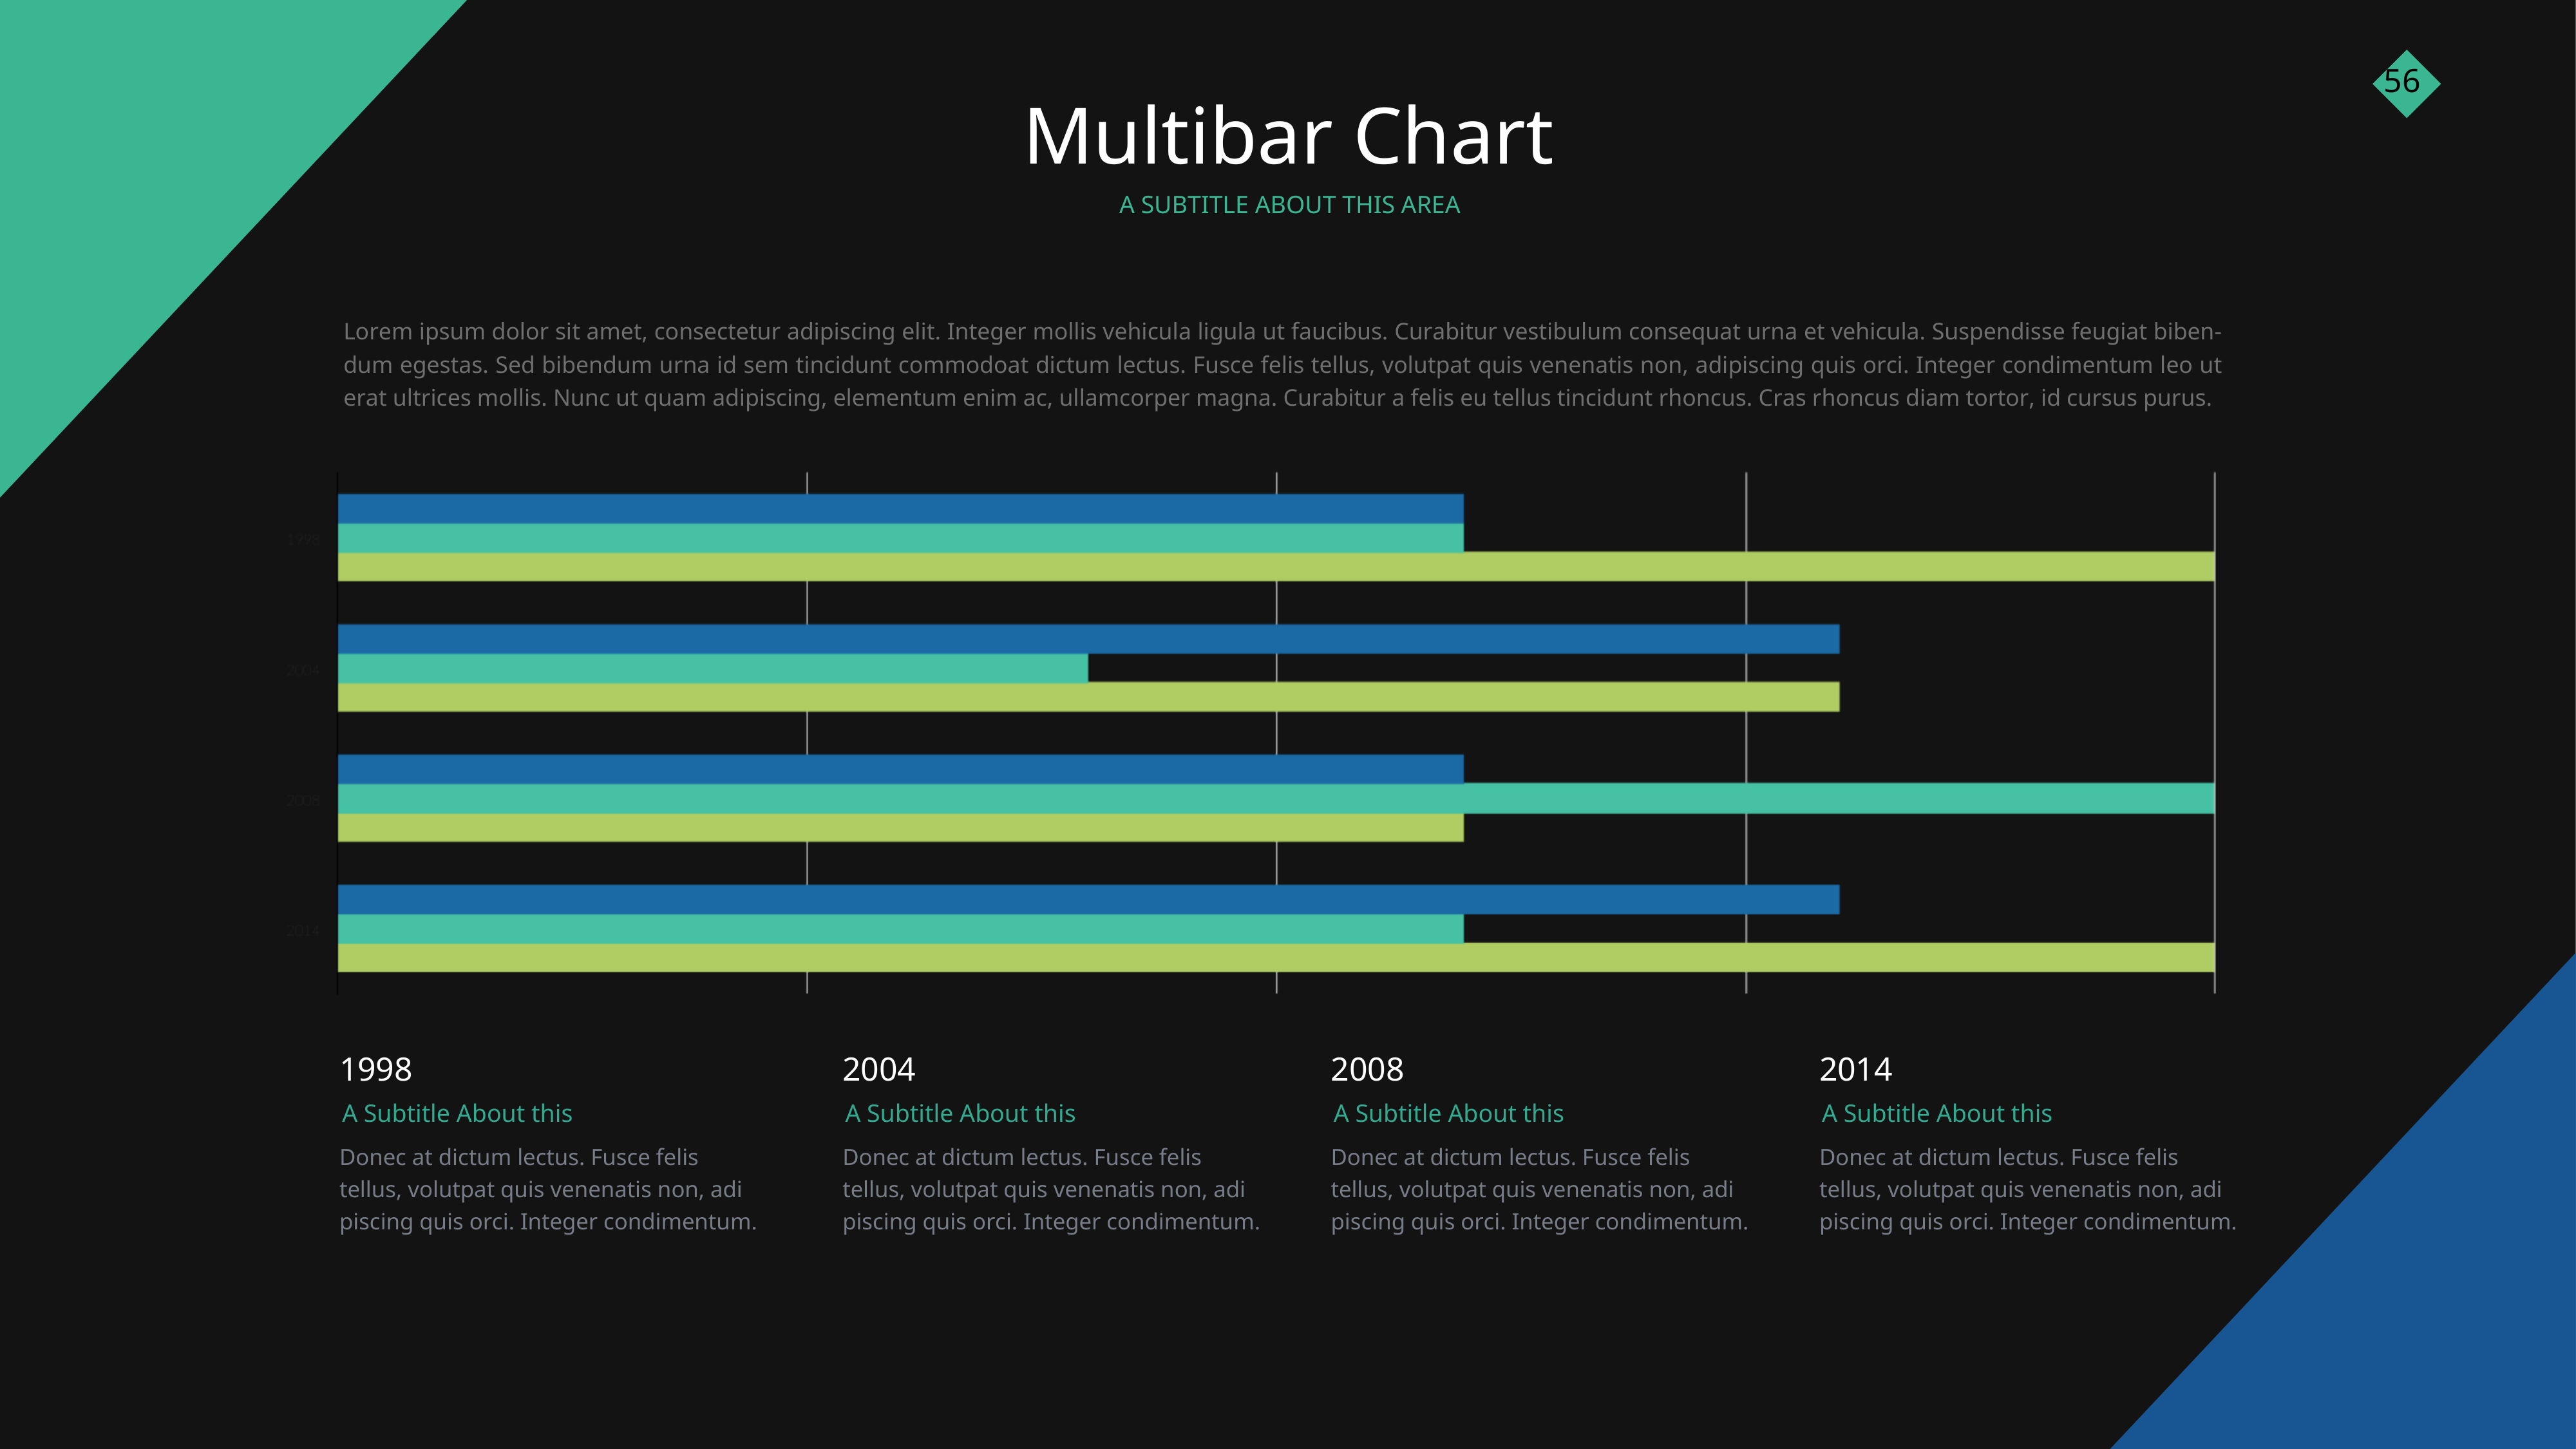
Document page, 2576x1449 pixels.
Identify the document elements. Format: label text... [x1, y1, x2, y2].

text_box [0, 0, 468, 498]
text_box 2004 [842, 1048, 1218, 1088]
text_box [2429, 71, 2441, 96]
text_box A Subtitle About this [845, 1097, 1181, 1128]
text_box A Subtitle About this [1333, 1097, 1669, 1128]
text_box 1998 [339, 1048, 715, 1088]
text_box Multibar Chart [348, 81, 2229, 185]
text_box Donec at dictum lectus. Fusce felis tellus, volutpat quis venenatis non, adi piscing quis orci. Integer condimentum. [1819, 1137, 2241, 1238]
text_box Donec at dictum lectus. Fusce felis tellus, volutpat quis venenatis non, adi piscing quis orci. Integer condimentum. [1331, 1137, 1752, 1238]
text_box A SUBTITLE ABOUT THIS AREA [350, 189, 2230, 219]
text_box A Subtitle About this [1822, 1097, 2157, 1128]
text_box Donec at dictum lectus. Fusce felis tellus, volutpat quis venenatis non, adi piscing quis orci. Integer condimentum. [339, 1137, 761, 1238]
text_box <number> [2375, 55, 2429, 116]
text_box [2401, 50, 2412, 55]
text_box A Subtitle About this [342, 1097, 678, 1128]
text_box [2110, 952, 2576, 1449]
text_box Lorem ipsum dolor sit amet, consectetur adipiscing elit. Integer mollis vehicula ligula ut faucibus. Curabitur vestibulum consequat urna et vehicula. Suspendisse feugiat biben- dum egestas. Sed bibendum urna id sem tincidunt commodoat dictum lectus. Fusce felis tellus, volutpat quis venenatis non, adipiscing quis orci. Integer condimentum leo ut erat ultrices mollis. Nunc ut quam adipiscing, elementum enim ac, ullamcorper magna. Curabitur a felis eu tellus tincidunt rhoncus. Cras rhoncus diam tortor, id cursus purus. [343, 311, 2225, 412]
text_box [271, 438, 2241, 1010]
text_box Donec at dictum lectus. Fusce felis tellus, volutpat quis venenatis non, adi piscing quis orci. Integer condimentum. [842, 1137, 1264, 1238]
text_box 2008 [1331, 1048, 1707, 1088]
text_box 2014 [1819, 1048, 2195, 1088]
